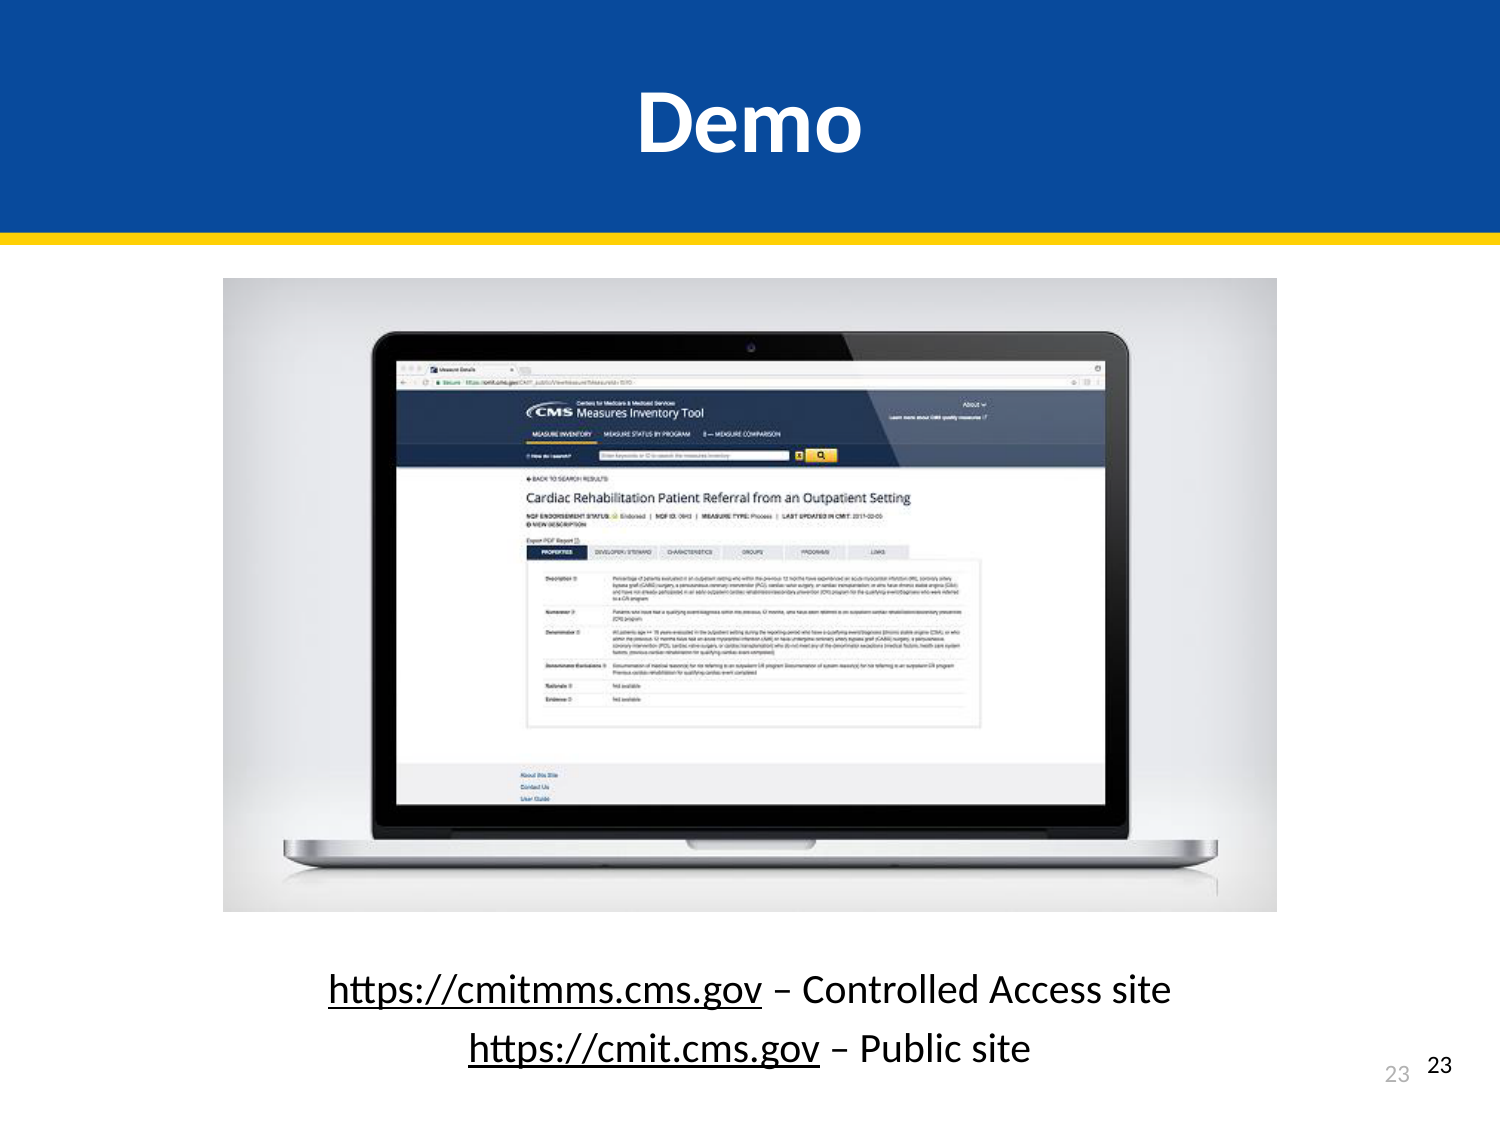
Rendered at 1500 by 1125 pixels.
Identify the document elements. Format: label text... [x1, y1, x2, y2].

slide_number 22 [1074, 1042, 1425, 1103]
picture [222, 278, 1278, 912]
list https://cmitmms.cms.gov – Controlled Access site https://cmit.cms.gov – Public site [75, 954, 1425, 1097]
title Demo [0, 0, 1500, 233]
